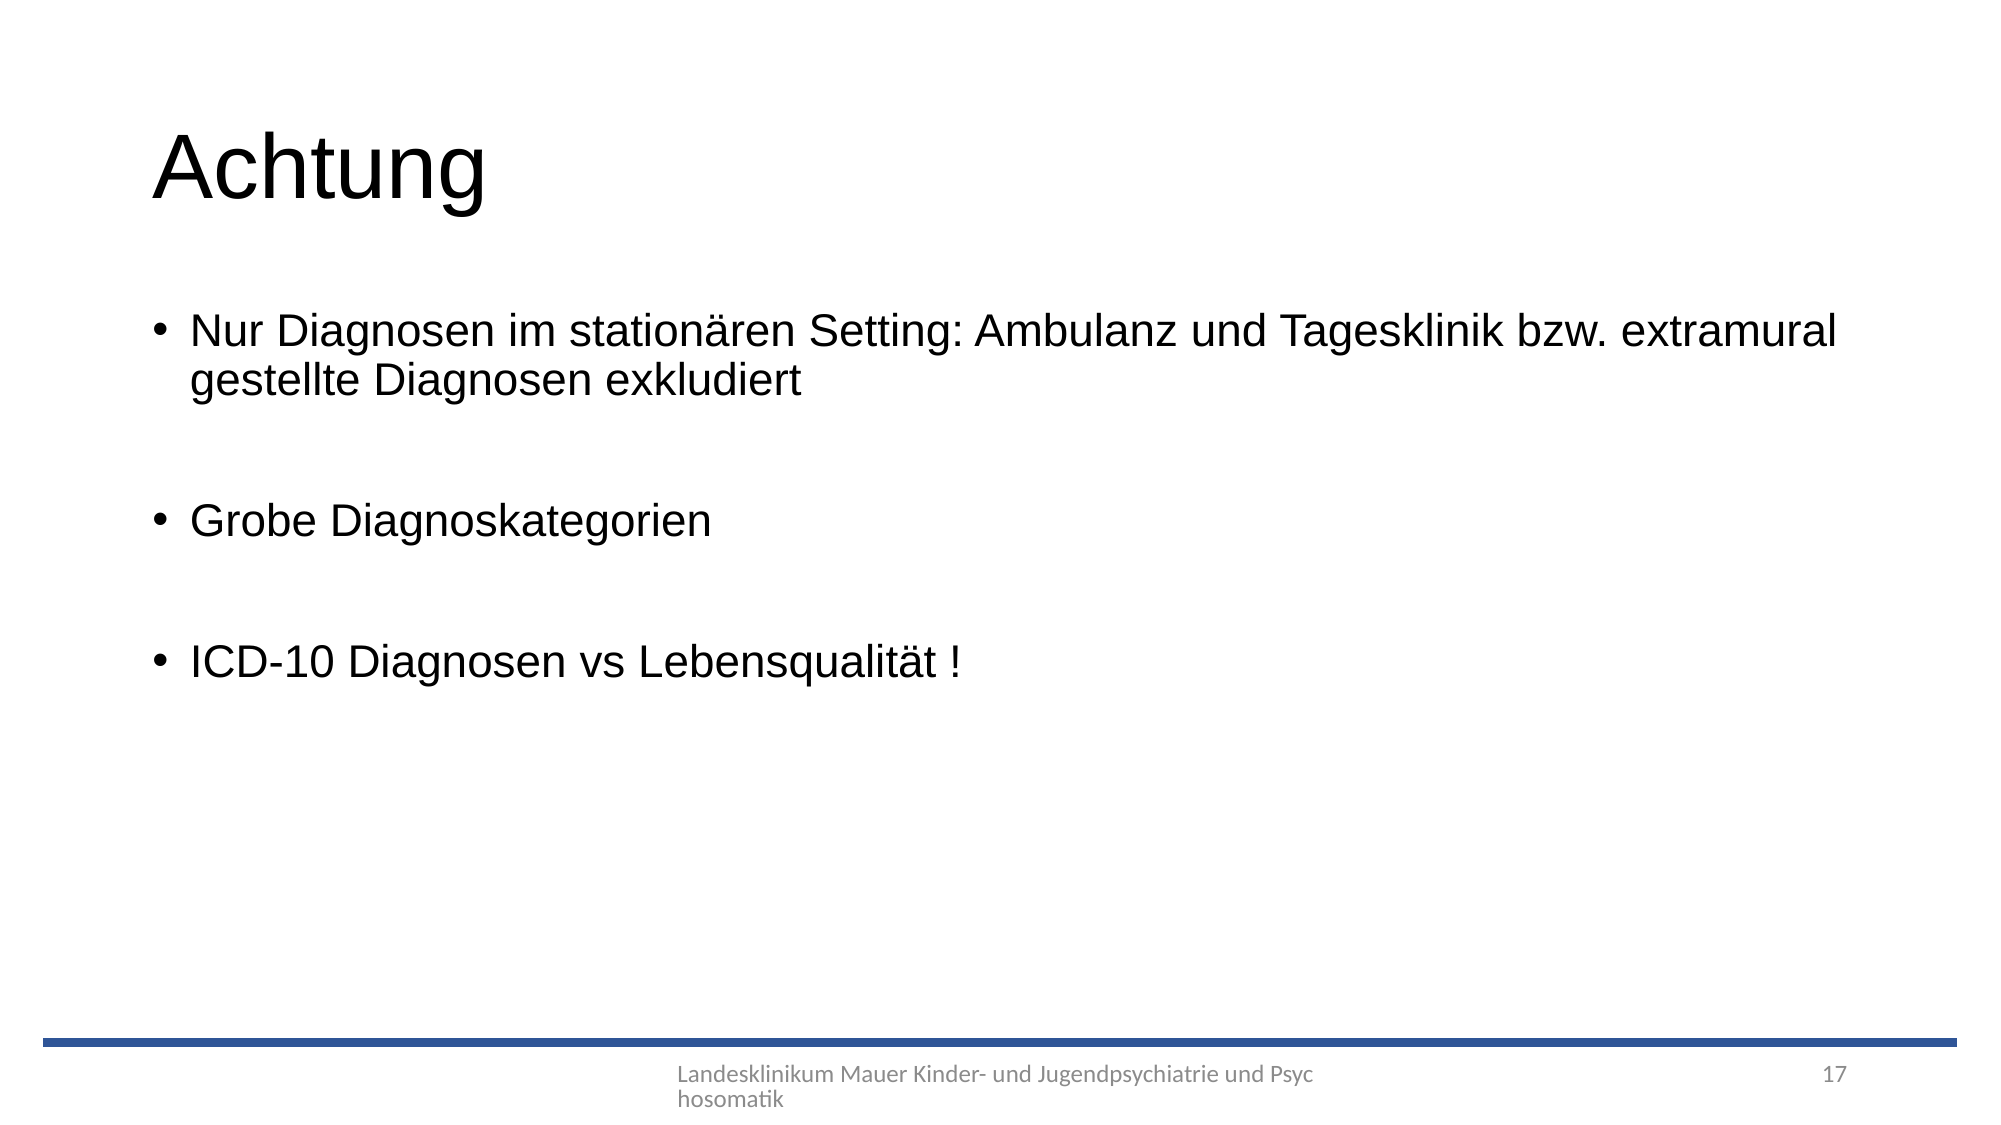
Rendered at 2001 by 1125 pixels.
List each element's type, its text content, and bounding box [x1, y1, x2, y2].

slide_number 17 [1412, 1047, 1863, 1103]
footer Landesklinikum Mauer Kinder- und Jugendpsychiatrie und Psychosomatik [662, 1047, 1338, 1103]
title Achtung [137, 59, 1863, 278]
list Nur Diagnosen im stationären Setting: Ambulanz und Tagesklinik bzw. extramural gestellte Diagnosen exkludiert Grobe Diagnoskategorien ICD-10 Diagnosen vs Lebensqualität ! [137, 299, 1863, 1014]
